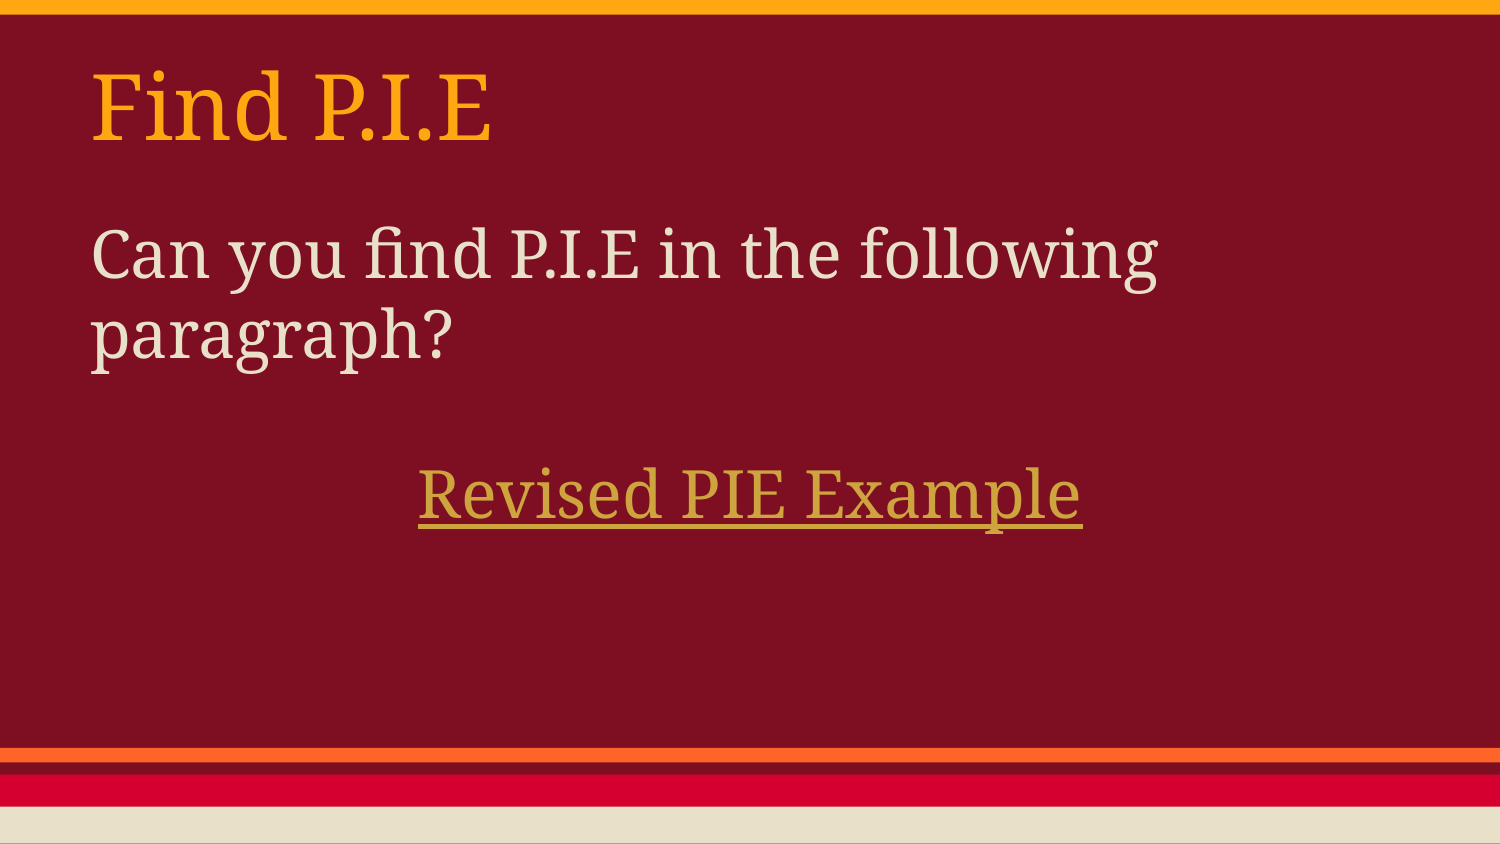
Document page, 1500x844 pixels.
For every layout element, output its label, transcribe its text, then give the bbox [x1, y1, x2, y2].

list Can you find P.I.E in the following paragraph? Revised PIE Example [75, 196, 1425, 733]
title Find P.I.E [75, 33, 1425, 175]
